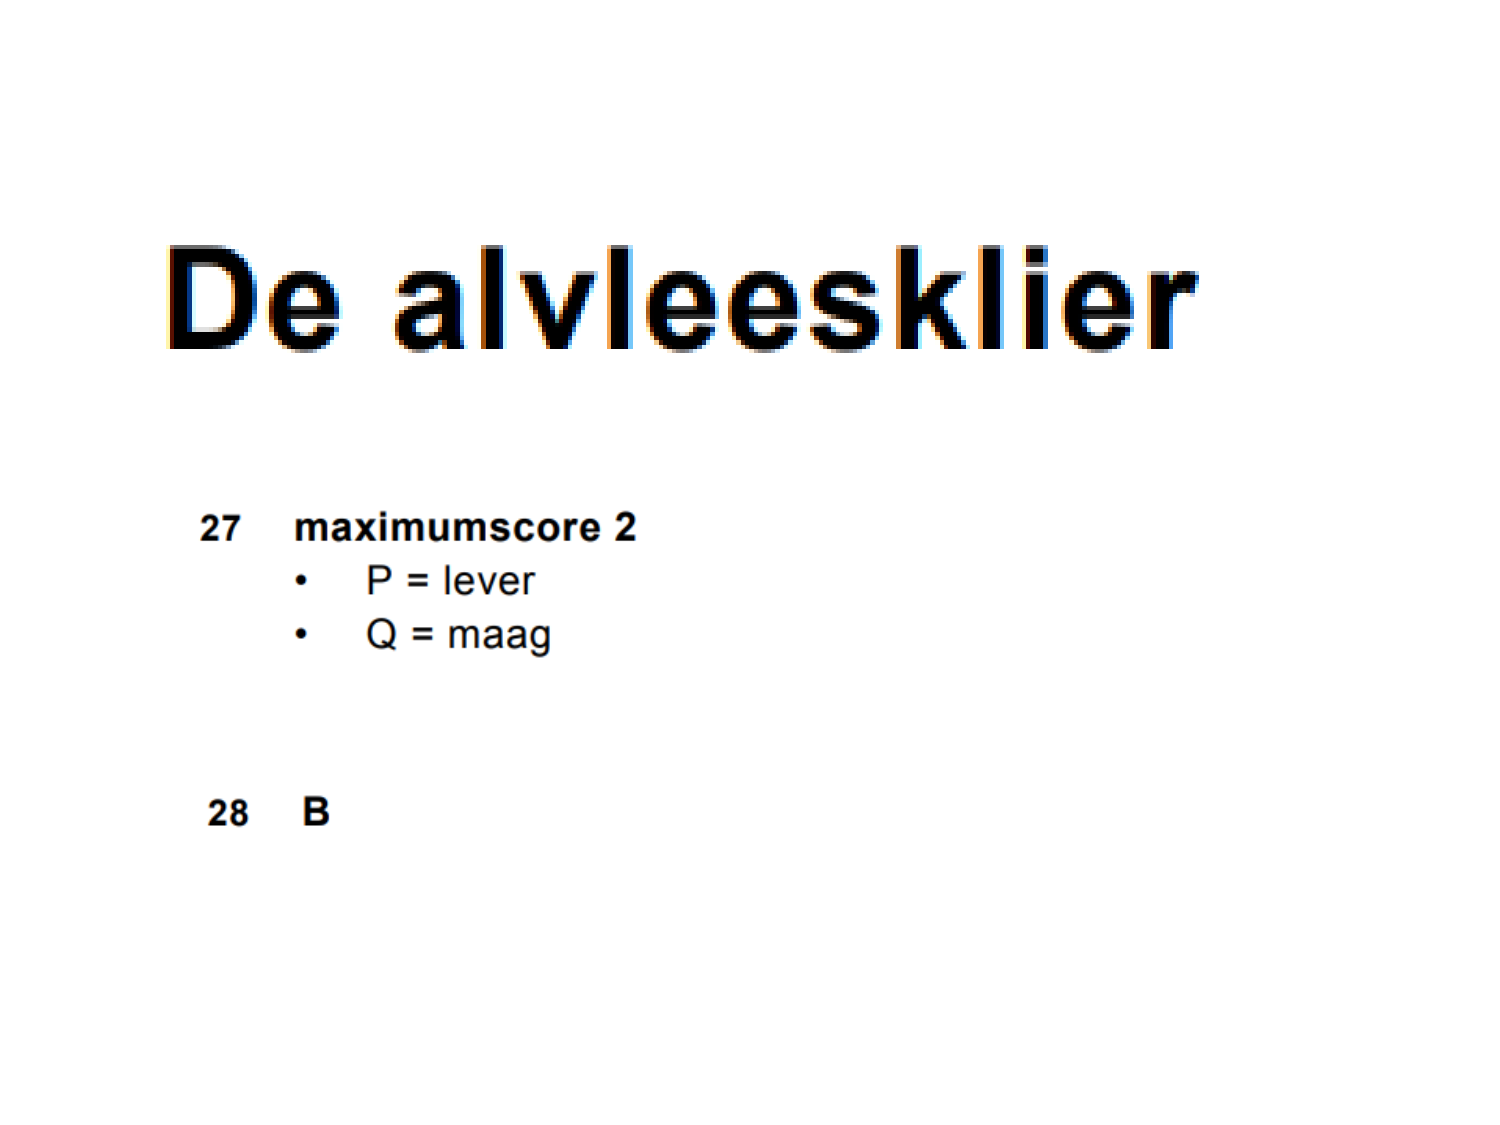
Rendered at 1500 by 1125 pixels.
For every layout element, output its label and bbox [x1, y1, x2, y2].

picture [174, 467, 680, 675]
picture [123, 172, 1247, 398]
picture [187, 763, 428, 887]
